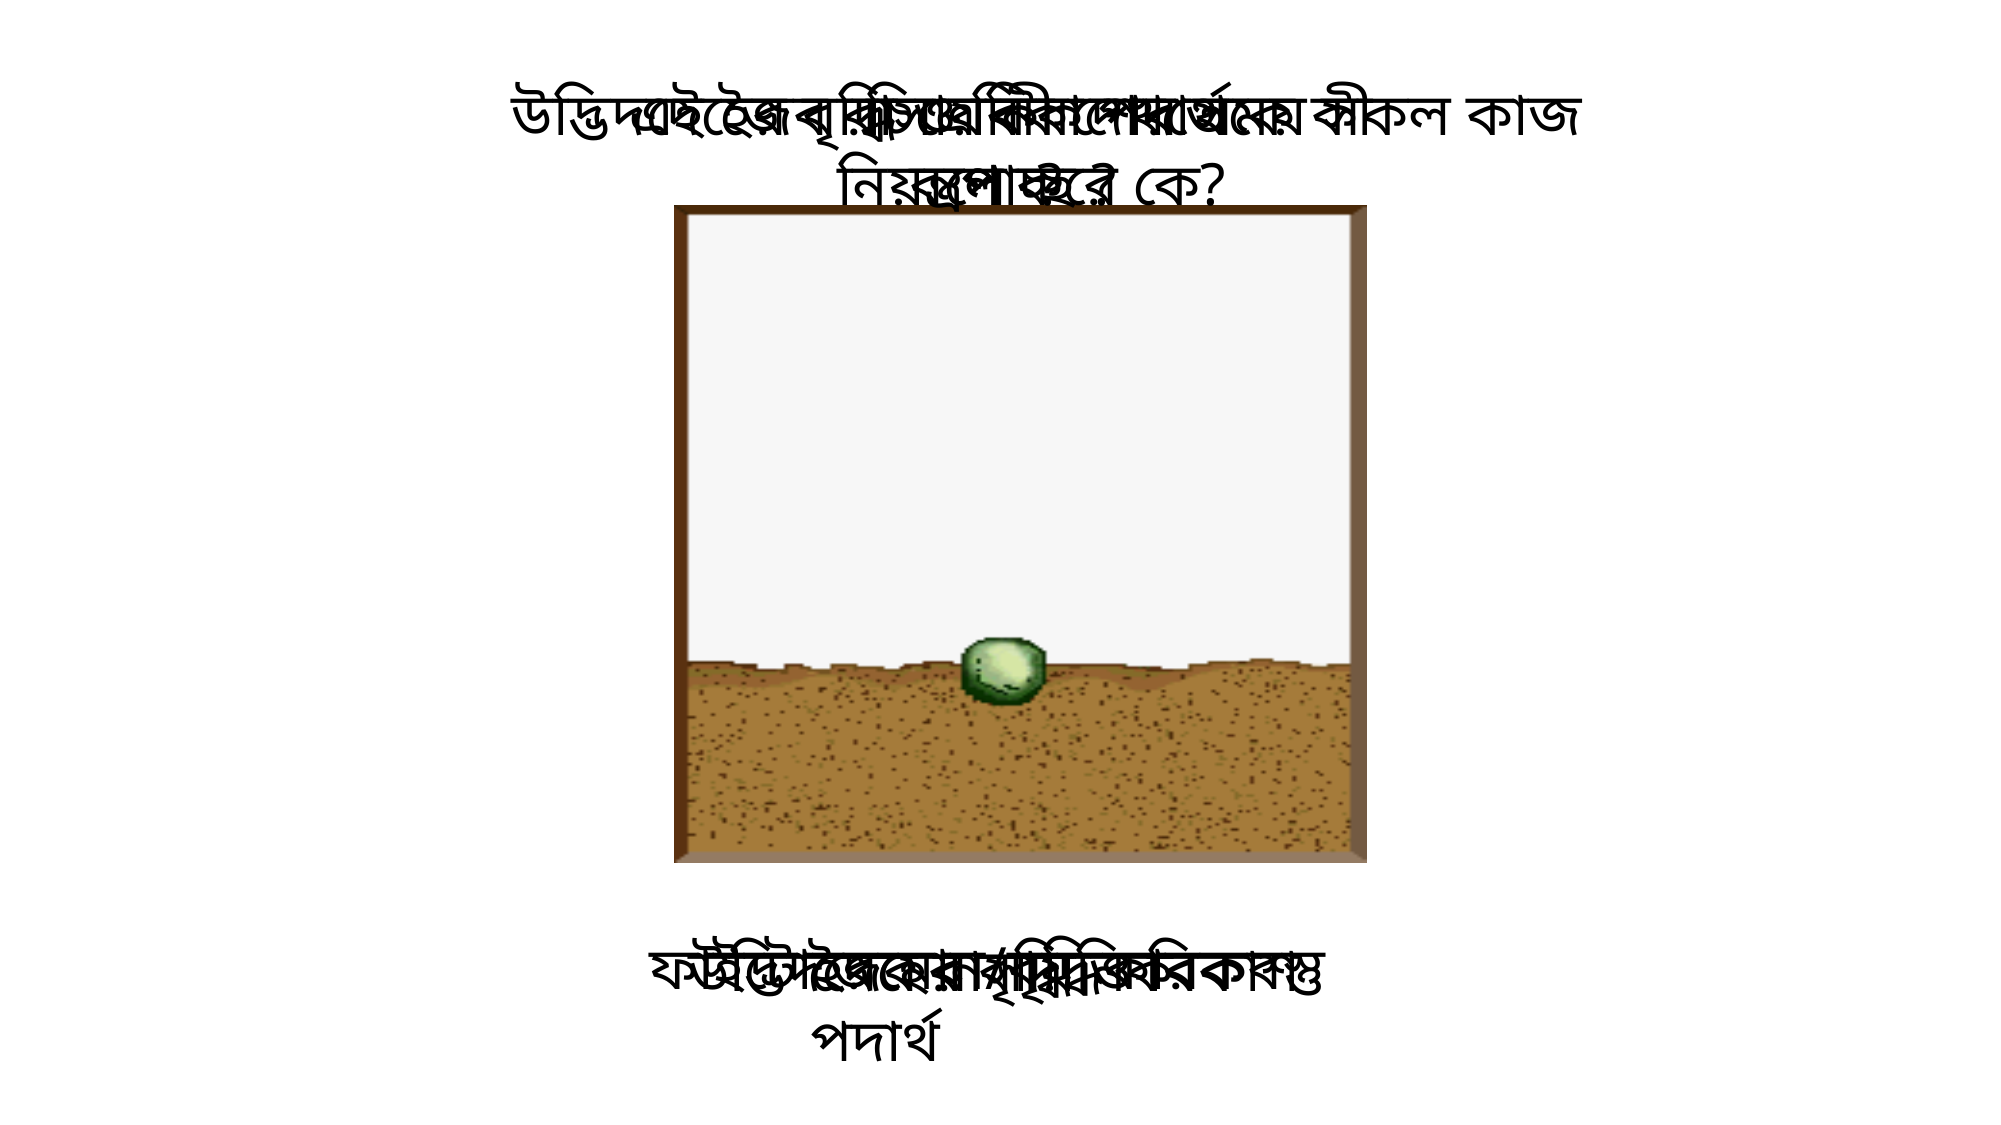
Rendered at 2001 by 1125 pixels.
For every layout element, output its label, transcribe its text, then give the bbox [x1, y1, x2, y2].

text_box এই জৈব রাসায়নিক পদার্থকে কী বলে ? [570, 70, 775, 225]
text_box জৈব রাসায়নিক পদার্থ [795, 1011, 1246, 1081]
text_box উদ্ভিদদেহের বৃদ্ধি ও বিকাশের সময় সকল কাজ নিয়ন্ত্রণ করে কে? [435, 70, 570, 225]
text_box এই জৈব রাসায়নিক পদার্থকে কী বলে ? [1319, 70, 1433, 225]
text_box ফাইটোহরমোন/বৃদ্ধিকারকবস্তু [634, 923, 1371, 1009]
picture [674, 205, 1367, 863]
text_box চিত্রে কী দেখতে পাচ্ছ ? [775, 70, 1319, 205]
text_box উদ্ভিদদেহের বৃদ্ধি ও বিকাশের সময় সকল কাজ নিয়ন্ত্রণ করে কে? [1433, 70, 1659, 225]
